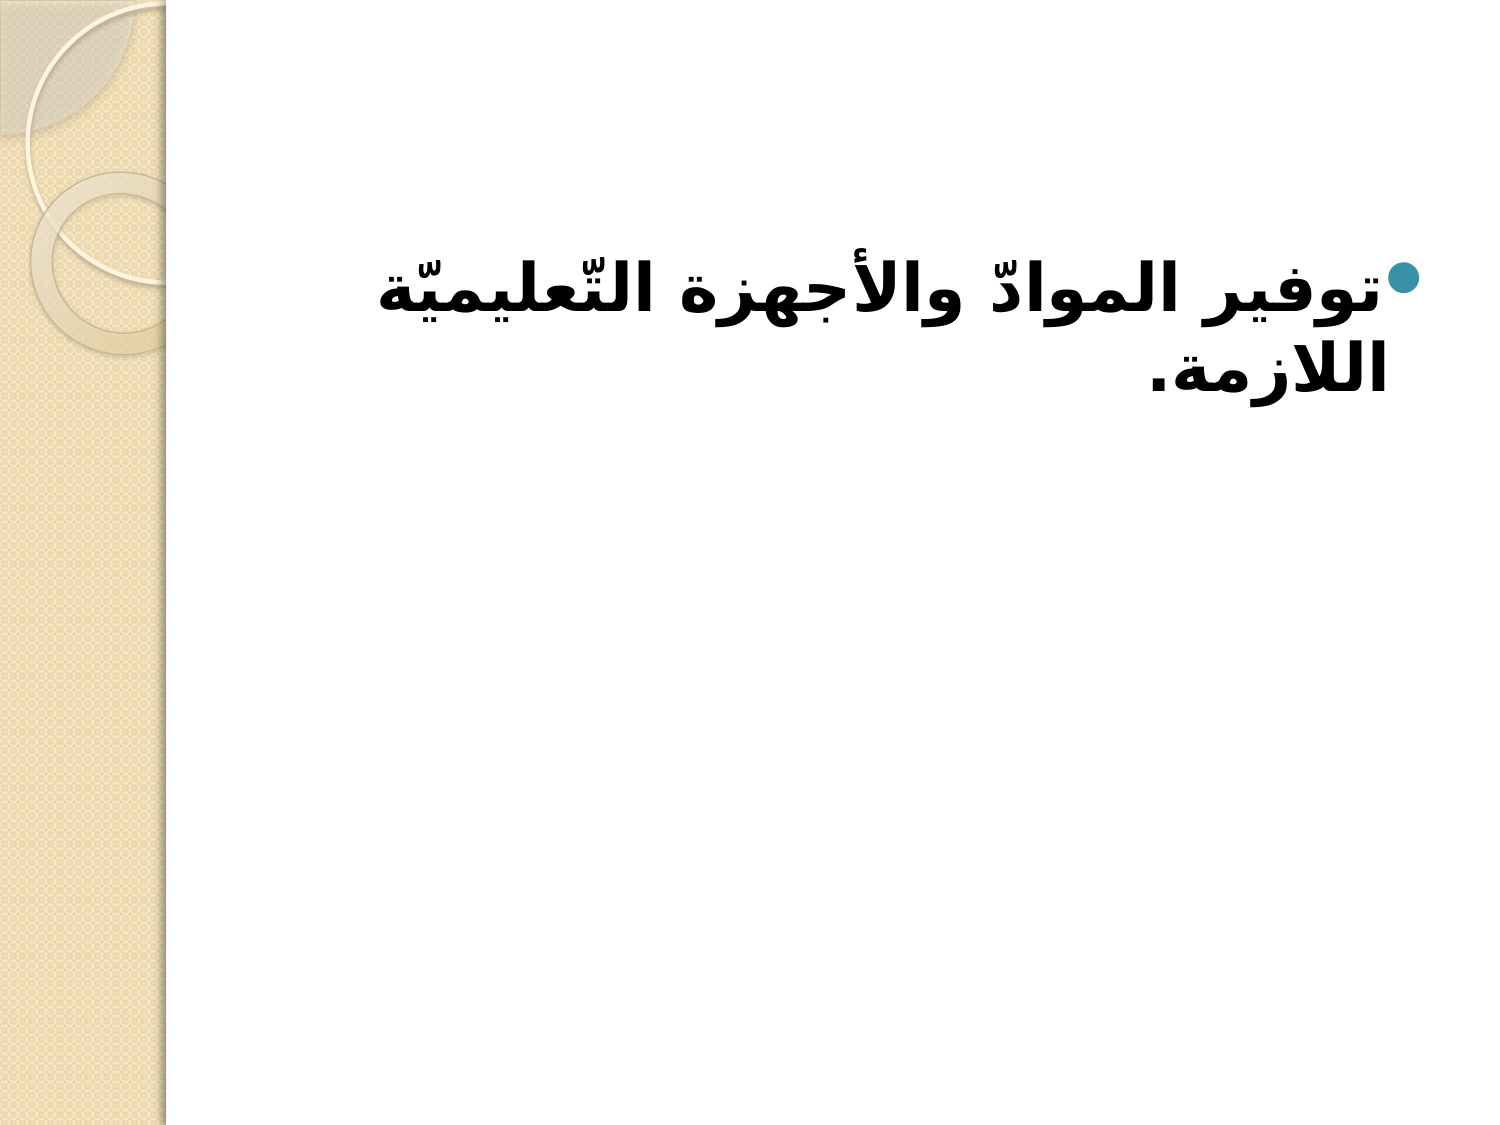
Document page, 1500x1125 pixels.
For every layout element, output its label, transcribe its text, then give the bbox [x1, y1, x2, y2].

list توفير الموادّ والأجهزة التّعليميّة اللازمة. [235, 237, 1466, 1025]
